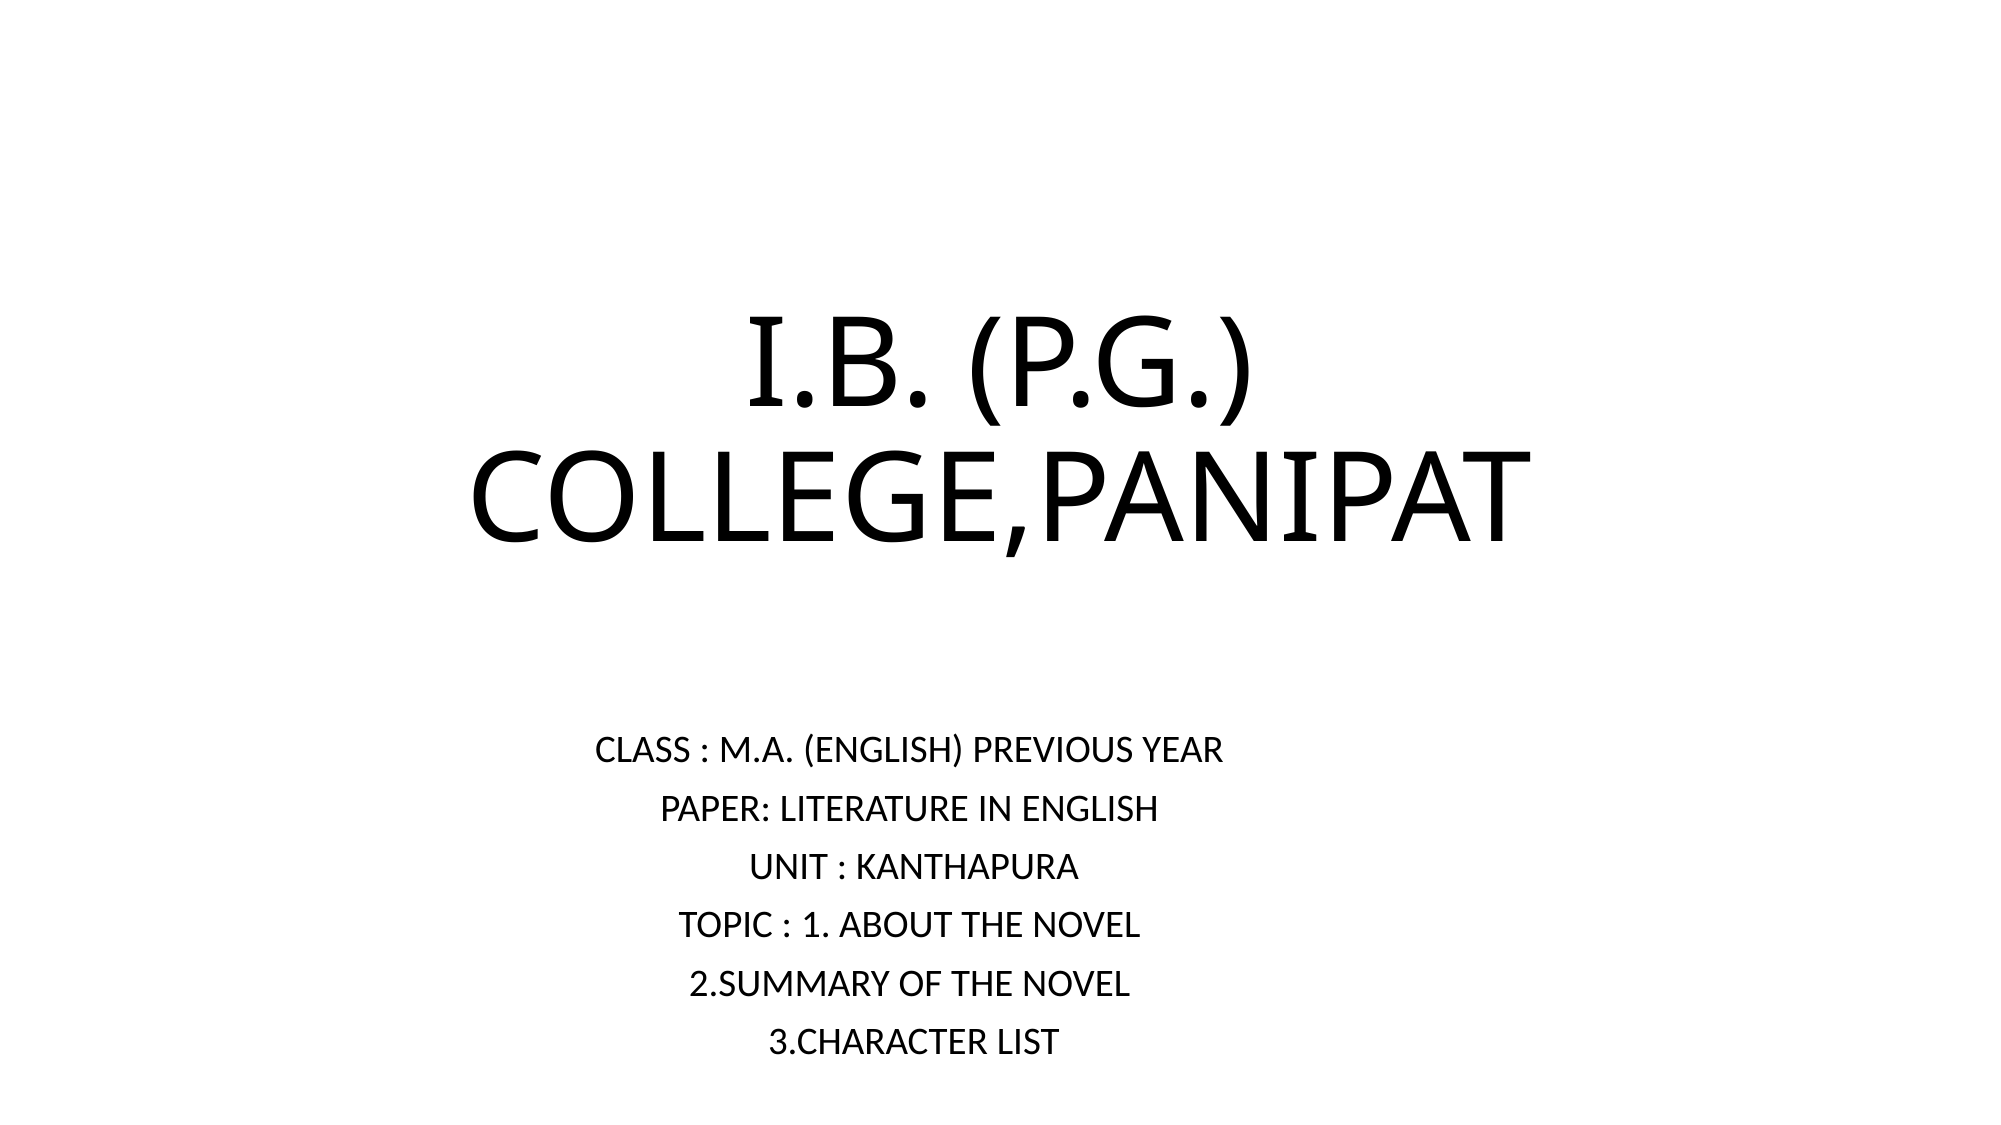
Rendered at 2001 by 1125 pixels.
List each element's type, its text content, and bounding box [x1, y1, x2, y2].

title I.B. (P.G.) COLLEGE,PANIPAT [249, 184, 1750, 576]
subtitle CLASS : M.A. (ENGLISH) PREVIOUS YEAR PAPER: LITERATURE IN ENGLISH UNIT : KANTHAPURA TOPIC : 1. ABOUT THE NOVEL 2.SUMMARY OF THE NOVEL 3.CHARACTER LIST [164, 721, 1664, 1072]
